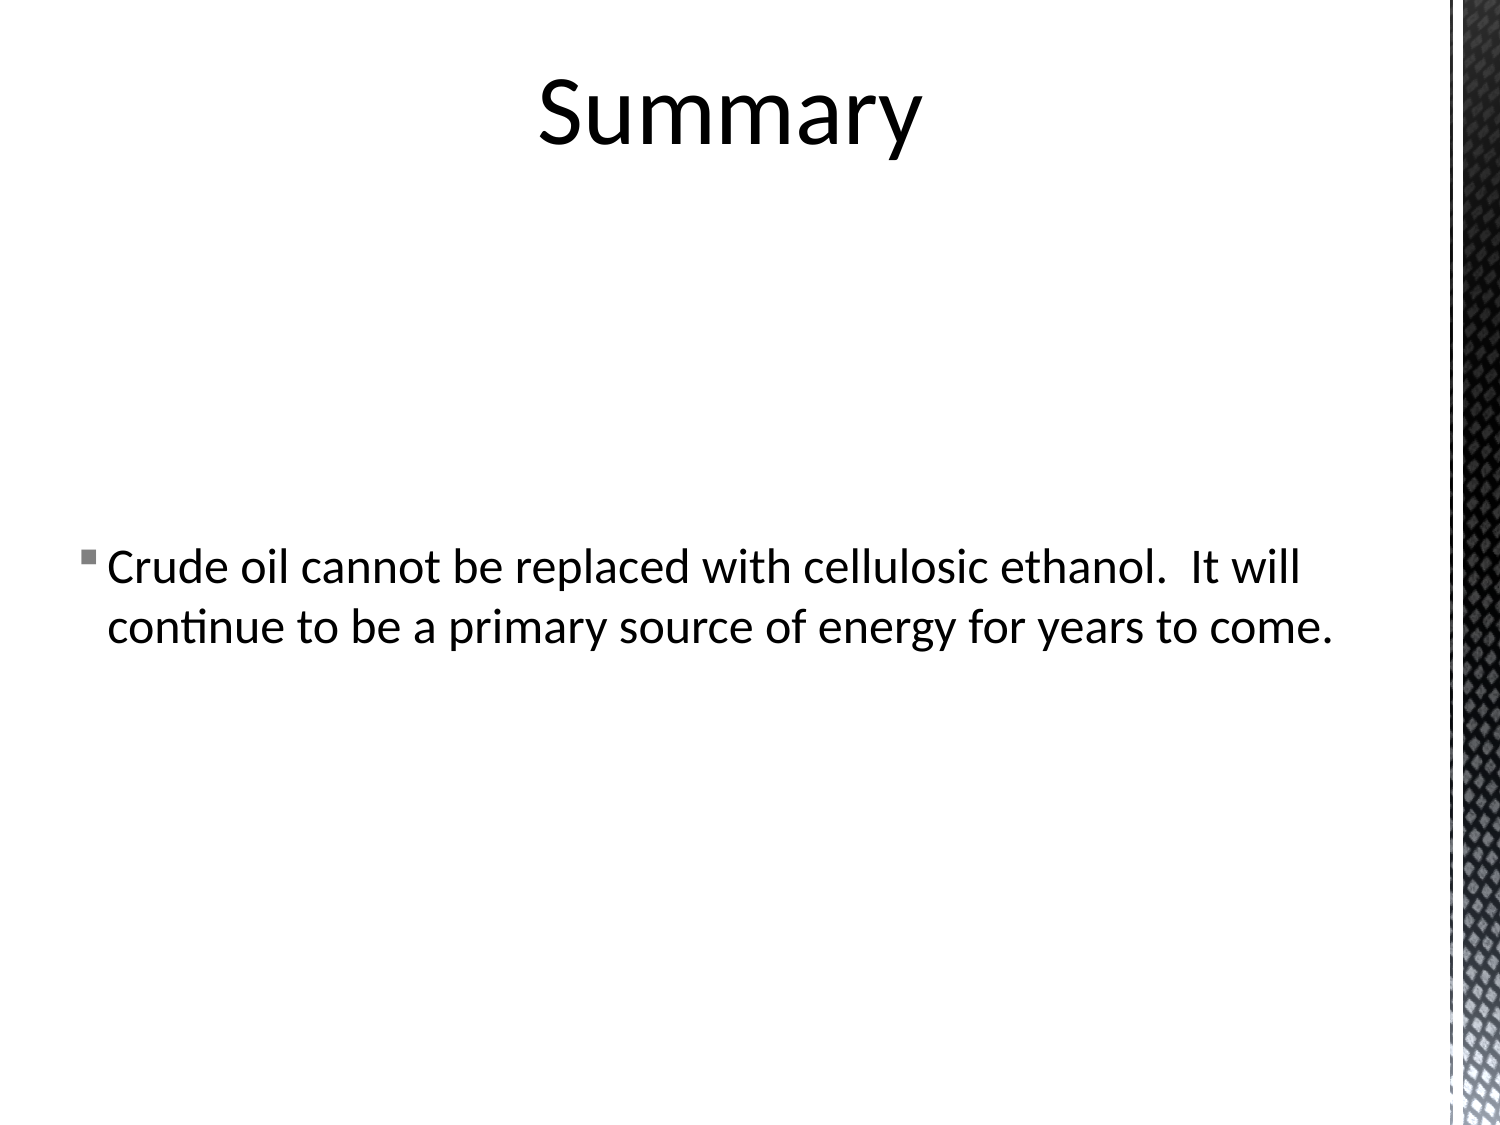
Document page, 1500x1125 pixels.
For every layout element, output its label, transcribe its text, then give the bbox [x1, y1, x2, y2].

picture [1447, 0, 1500, 1125]
text_box Summary [112, 37, 1350, 173]
list Crude oil cannot be replaced with cellulosic ethanol. It will continue to be a primary source of energy for years to come. [62, 212, 1388, 975]
